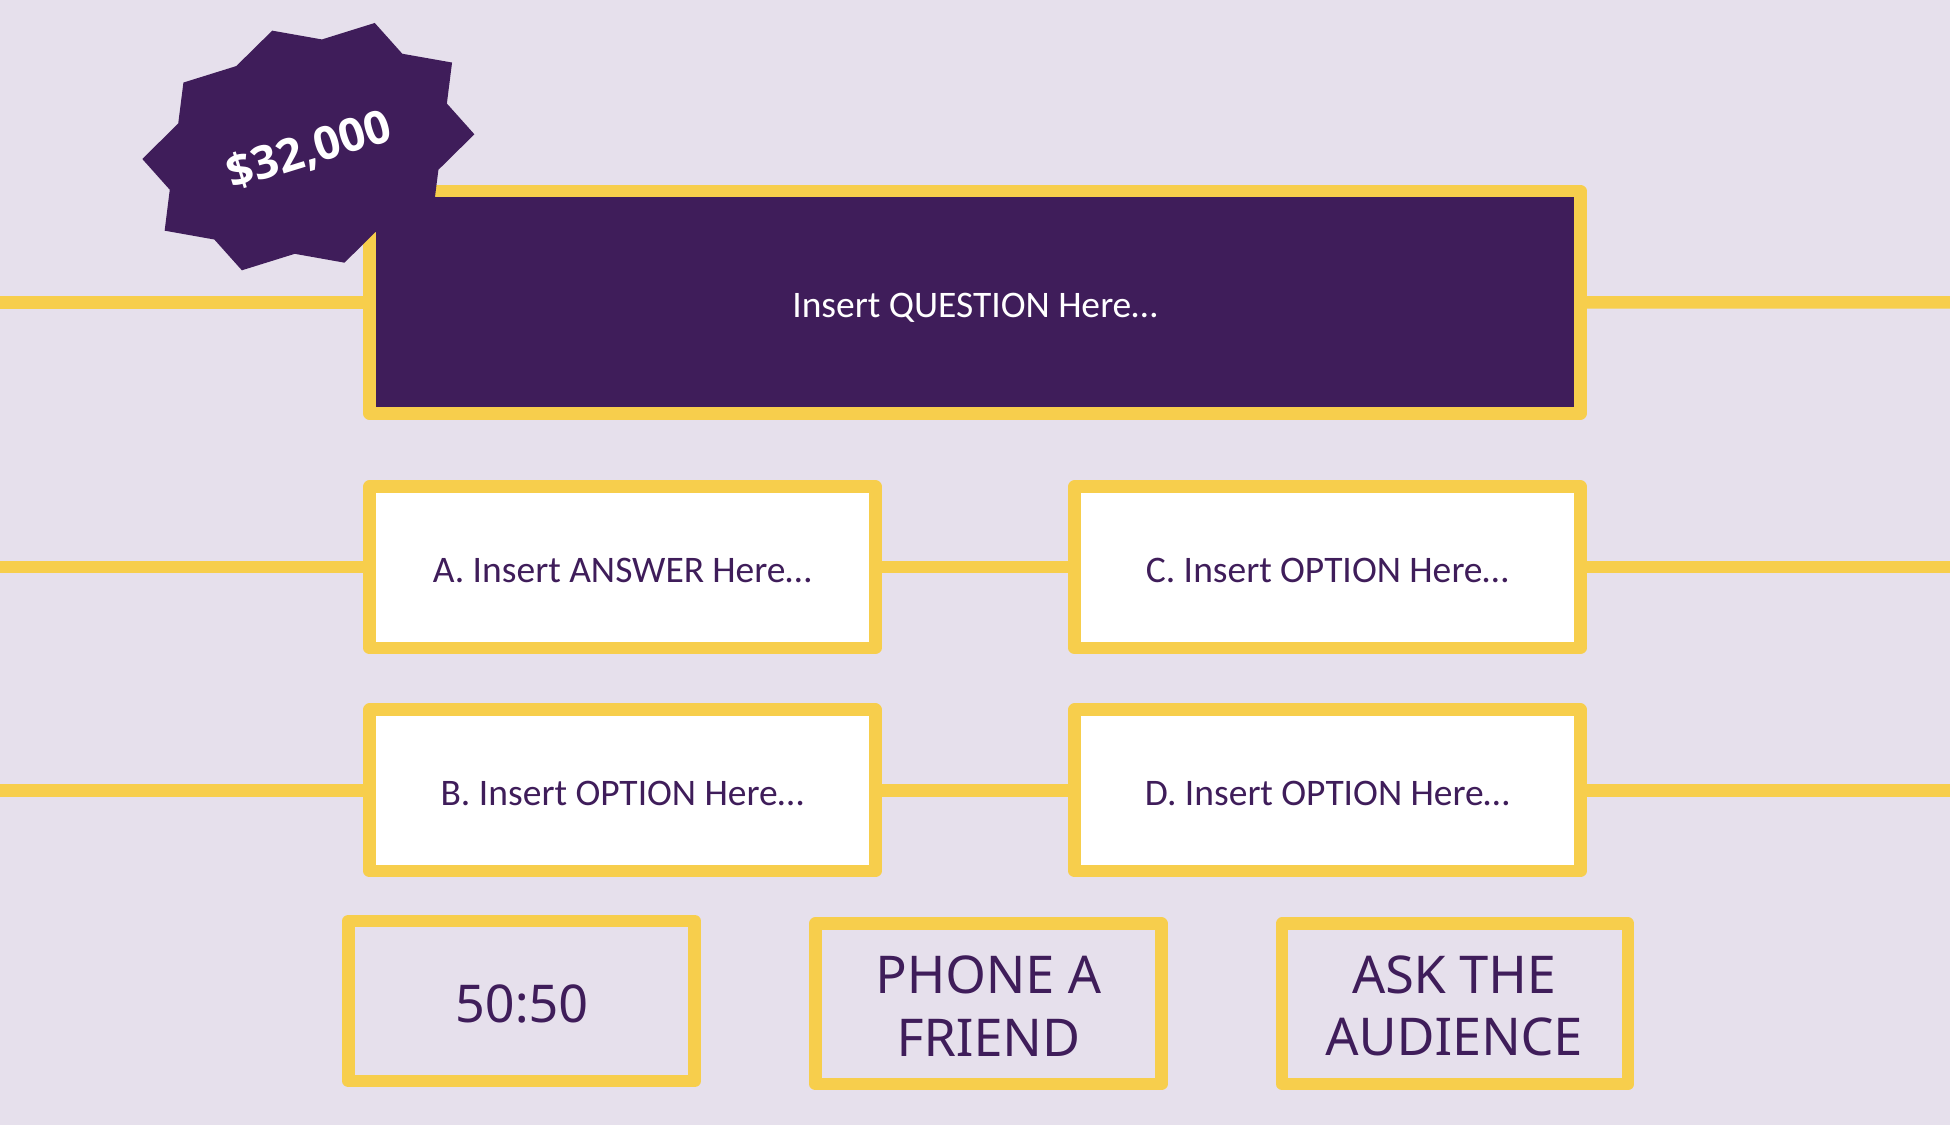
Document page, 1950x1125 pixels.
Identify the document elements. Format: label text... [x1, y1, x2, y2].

text_box 50:50 [425, 962, 619, 1040]
text_box D. Insert OPTION Here… [1073, 708, 1582, 873]
text_box [877, 791, 1073, 797]
text_box [0, 568, 369, 573]
text_box [877, 568, 1073, 573]
text_box ASK THE AUDIENCE [1306, 933, 1602, 1074]
text_box C. Insert OPTION Here… [1073, 484, 1582, 650]
text_box A. Insert ANSWER Here… [368, 484, 877, 650]
text_box [0, 791, 369, 797]
text_box [1580, 791, 1950, 797]
text_box [0, 303, 369, 309]
text_box PHONE A FRIEND [840, 934, 1136, 1075]
text_box [347, 919, 697, 1083]
text_box [1280, 922, 1630, 1086]
text_box B. Insert OPTION Here… [368, 708, 877, 873]
text_box [1582, 303, 1950, 309]
text_box $32,000 [140, 20, 476, 273]
text_box Insert QUESTION Here… [368, 189, 1582, 416]
text_box [813, 922, 1163, 1086]
text_box [1580, 568, 1950, 573]
